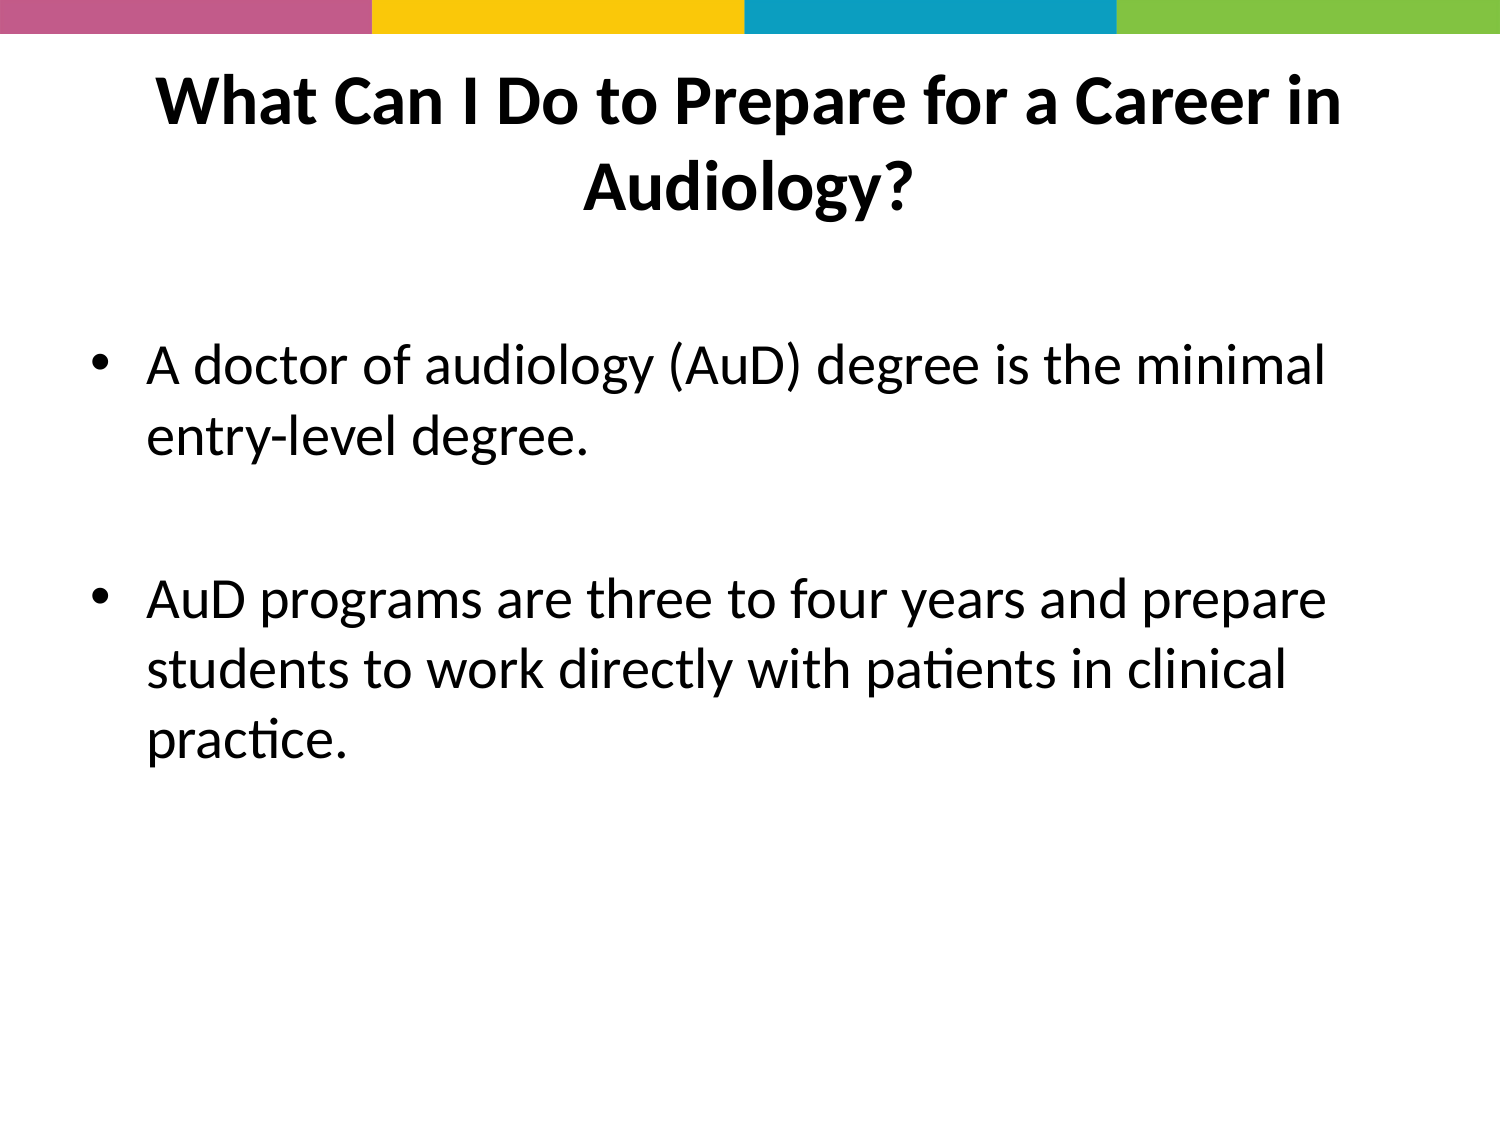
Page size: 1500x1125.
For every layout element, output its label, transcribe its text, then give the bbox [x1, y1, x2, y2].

picture [0, 0, 744, 34]
title What Can I Do to Prepare for a Career in Audiology? [75, 45, 1425, 233]
picture [1117, 0, 1500, 34]
list A doctor of audiology (AuD) degree is the minimal entry-level degree. AuD programs are three to four years and prepare students to work directly with patients in clinical practice. [75, 319, 1425, 1005]
